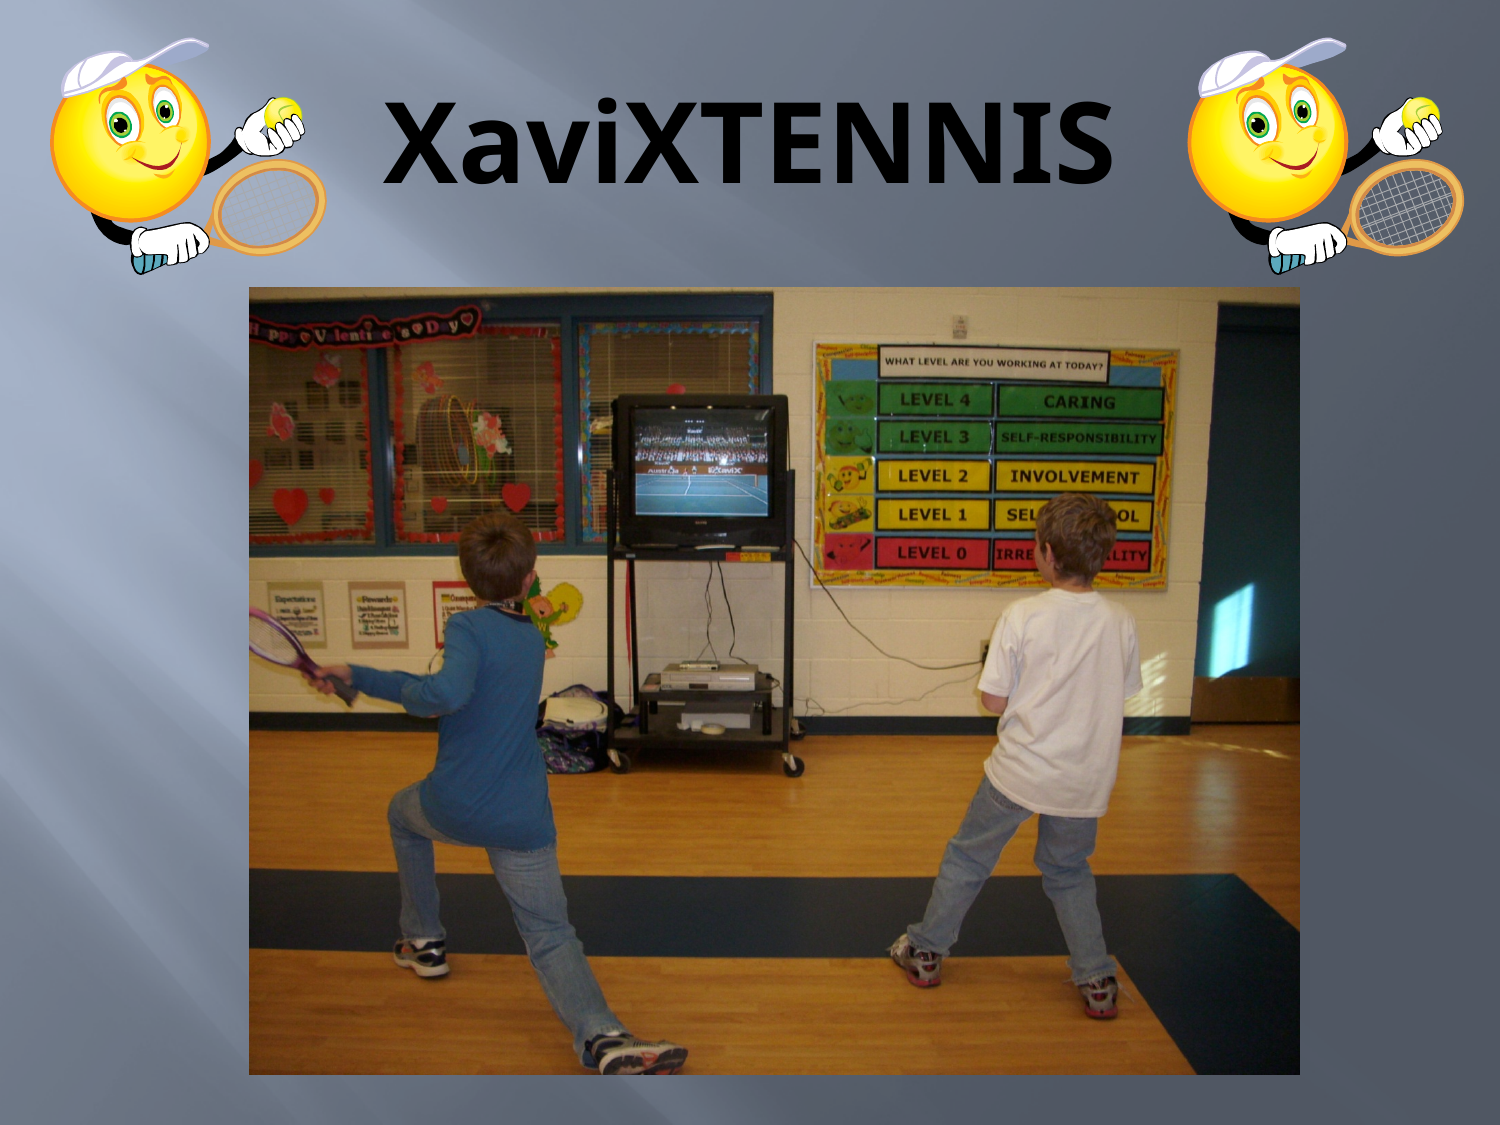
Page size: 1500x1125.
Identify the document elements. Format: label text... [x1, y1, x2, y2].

picture [1187, 37, 1465, 276]
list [249, 287, 1301, 1076]
picture [49, 37, 328, 276]
title XaviXTENNIS [329, 45, 1187, 233]
